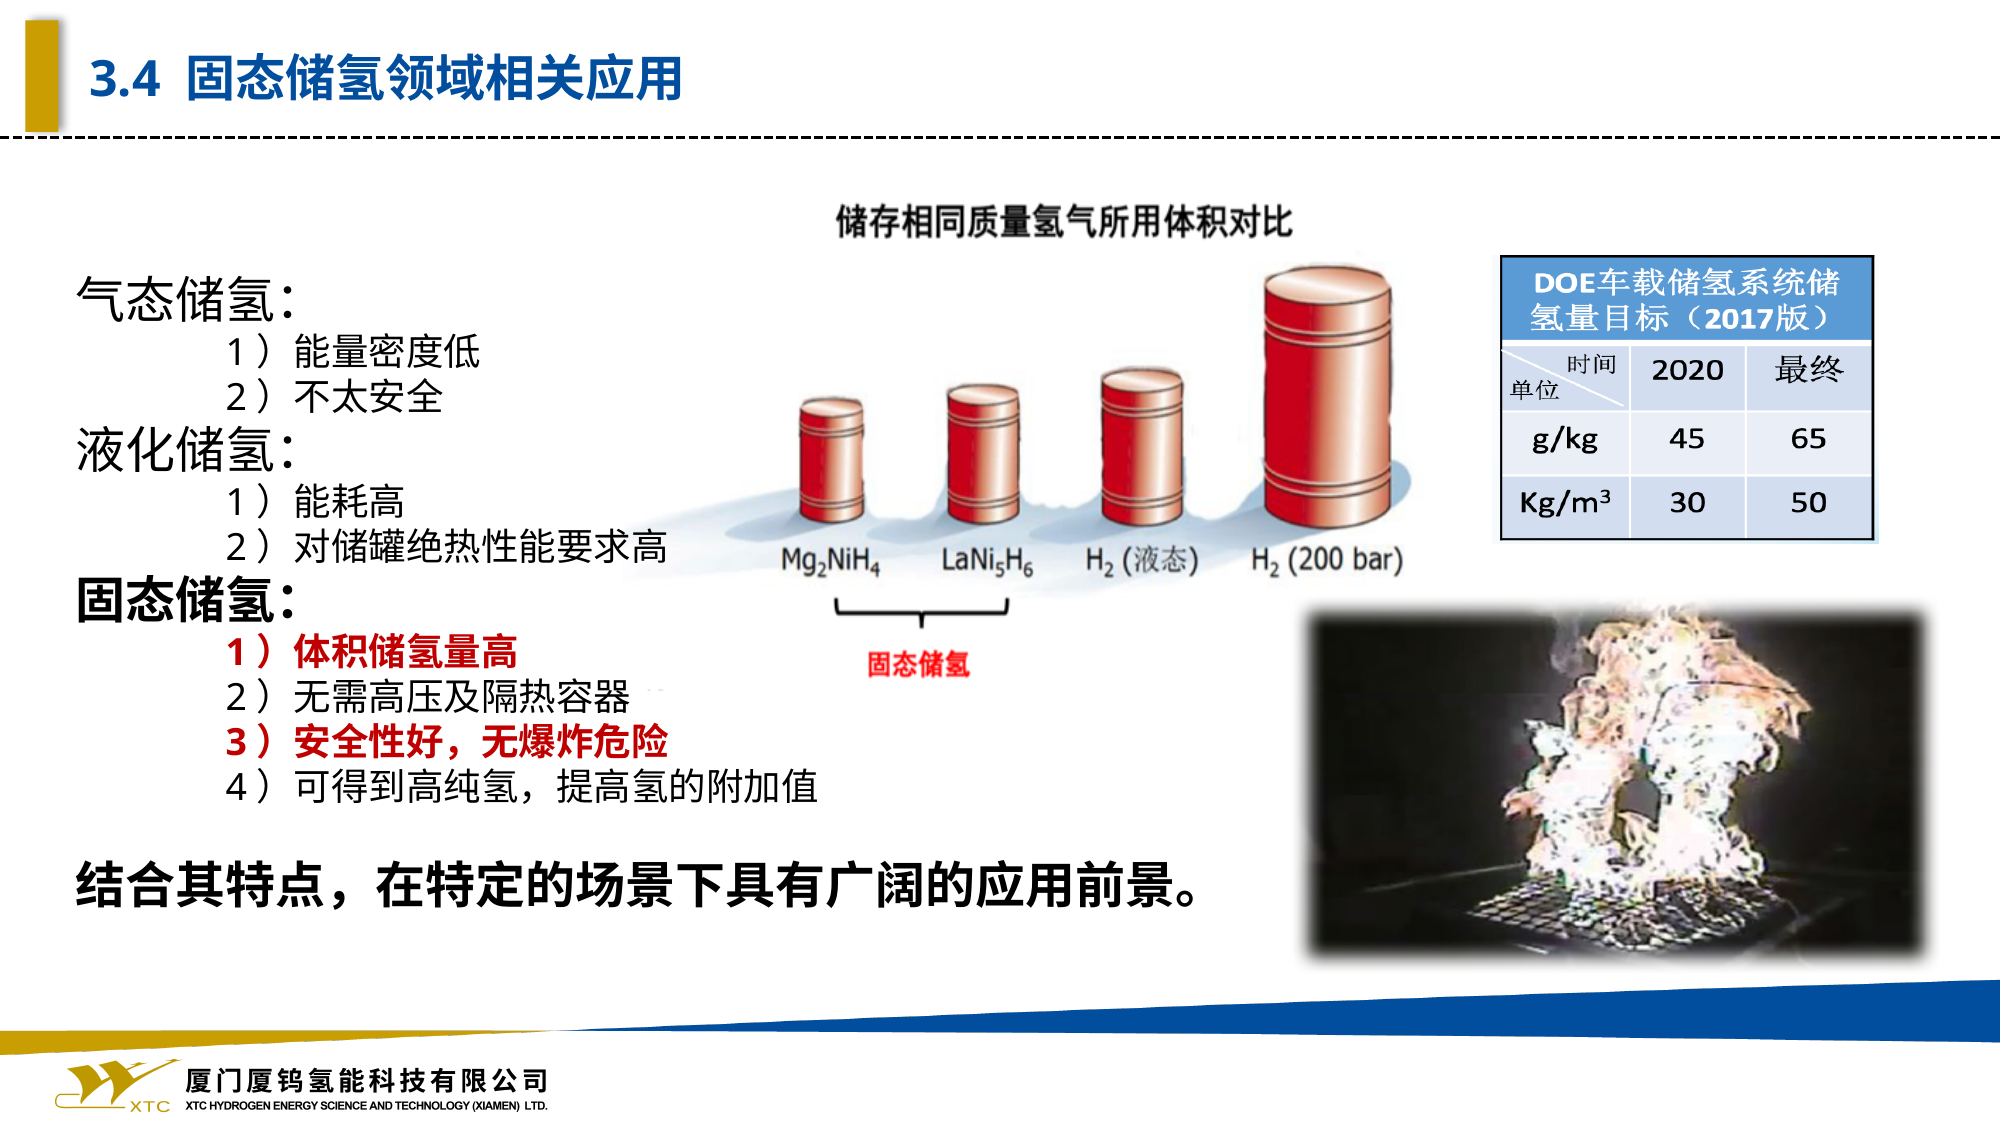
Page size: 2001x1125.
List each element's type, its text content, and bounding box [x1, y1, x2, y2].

picture [605, 192, 1942, 974]
text_box 3.4 固态储氢领域相关应用 [74, 33, 889, 120]
picture [1491, 254, 1879, 544]
picture [0, 976, 2000, 1118]
text_box 气态储氢： 1）能量密度低 2）不太安全 液化储氢： 1）能耗高 2）对储罐绝热性能要求高 固态储氢： 1）体积储氢量高 2）无需高压及隔热容器 3）安全性好，无爆炸危险 4）可得到高纯氢，提高氢的附加值 结合其特点，在特定的场景下具有广阔的应用前景。 [60, 261, 1284, 921]
